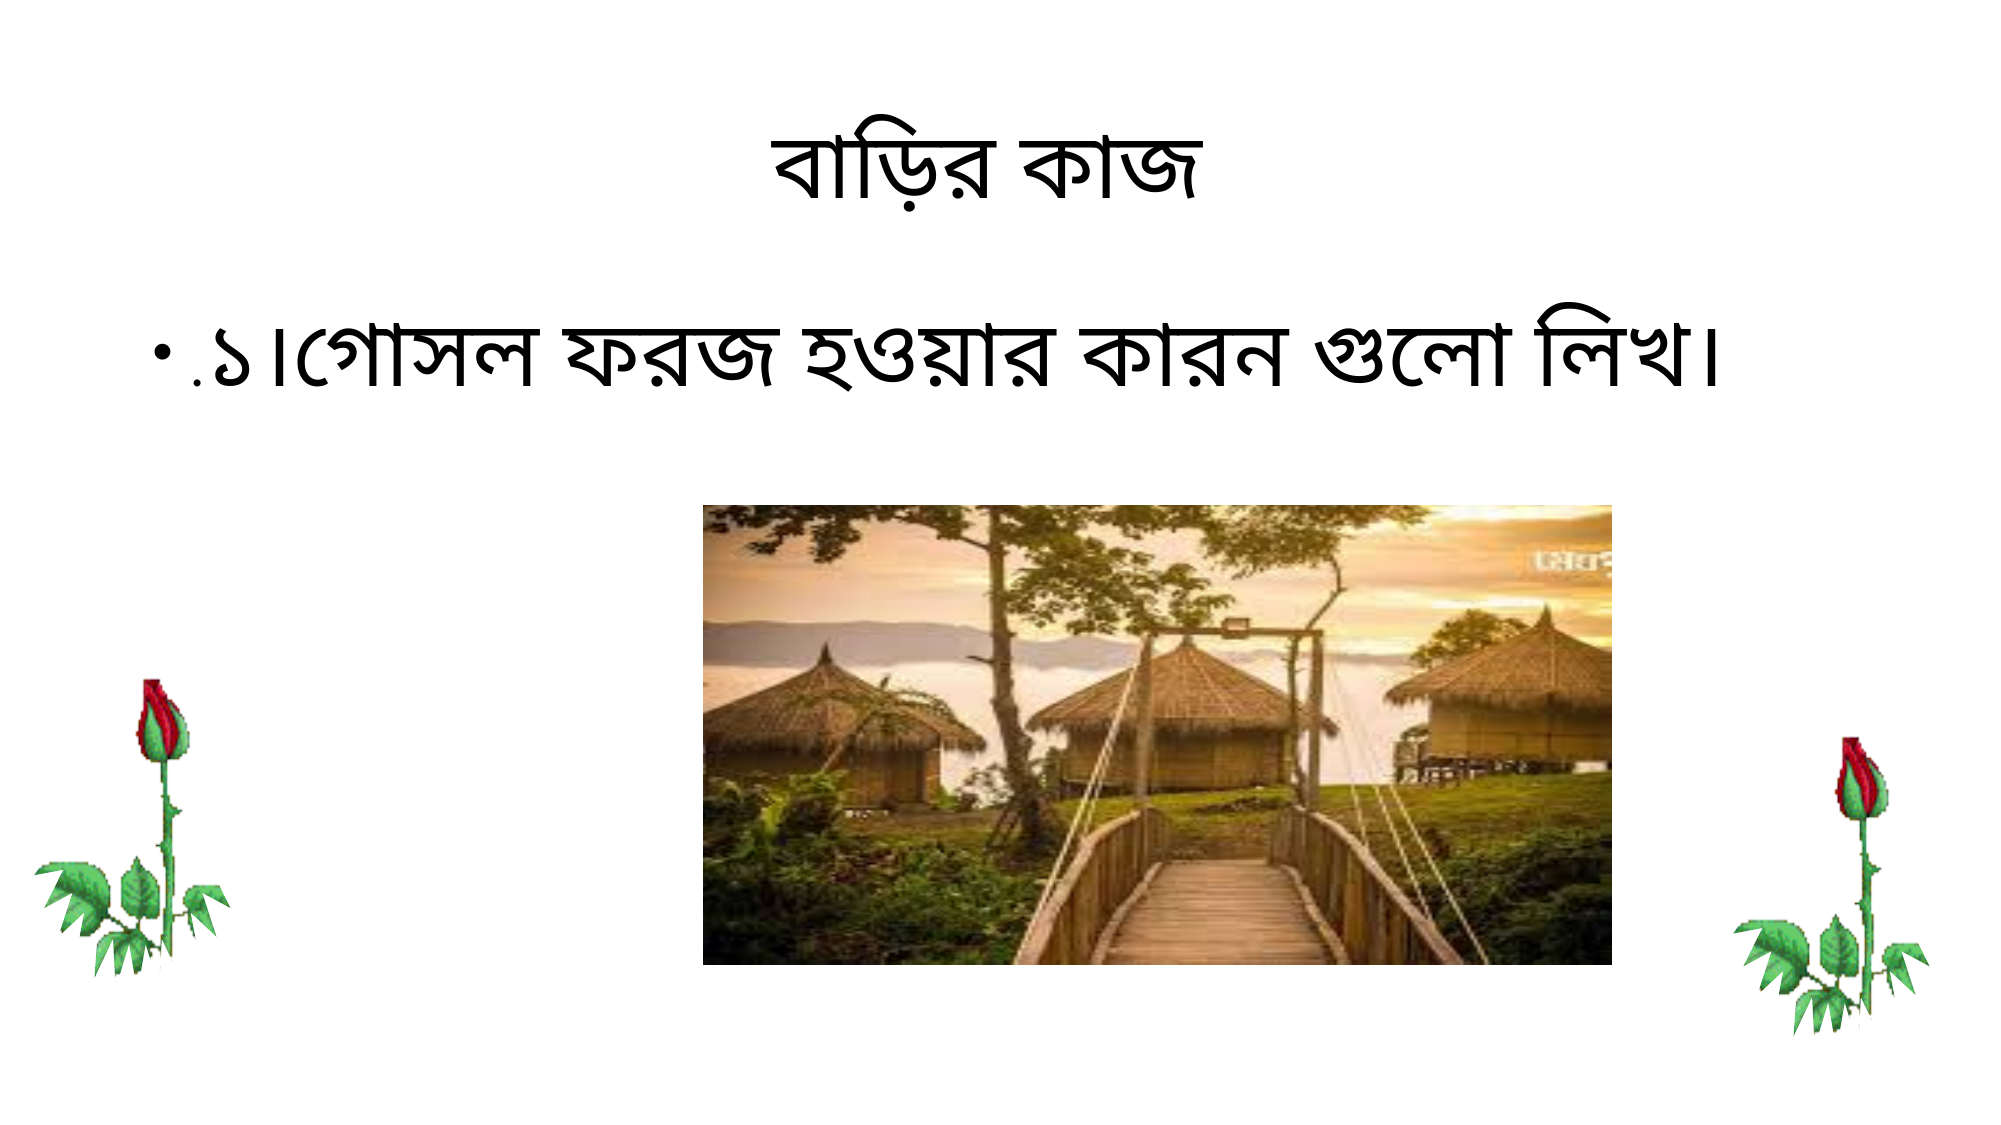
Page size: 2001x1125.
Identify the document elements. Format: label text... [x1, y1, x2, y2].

list .১।গোসল ফরজ হওয়ার কারন গুলো লিখ। [137, 299, 1863, 1014]
picture [703, 505, 1612, 965]
picture [1724, 671, 1949, 1051]
picture [25, 613, 250, 993]
title বাড়ির কাজ [137, 59, 1863, 278]
